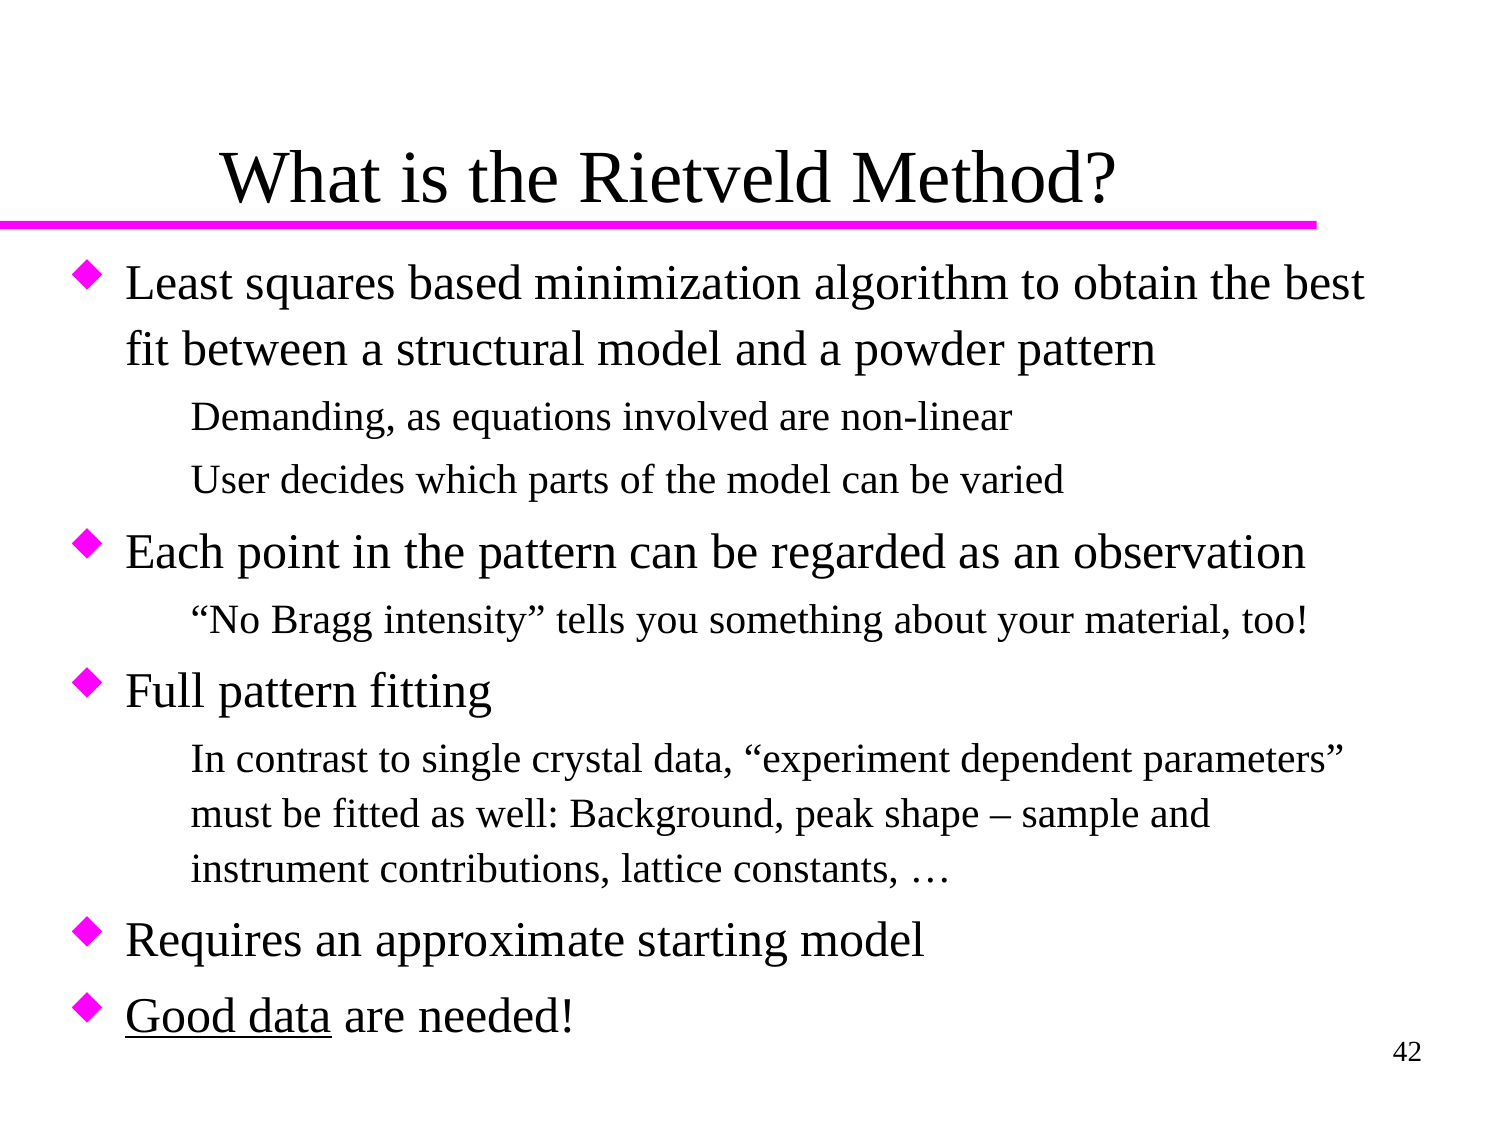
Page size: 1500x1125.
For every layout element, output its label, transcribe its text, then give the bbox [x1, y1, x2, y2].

list Least squares based minimization algorithm to obtain the best fit between a structural model and a powder pattern Demanding, as equations involved are non-linear User decides which parts of the model can be varied Each point in the pattern can be regarded as an observation “No Bragg intensity” tells you something about your material, too! Full pattern fitting In contrast to single crystal data, “experiment dependent parameters” must be fitted as well: Background, peak shape – sample and instrument contributions, lattice constants, … Requires an approximate starting model Good data are needed! [53, 236, 1387, 912]
slide_number 42 [1125, 1012, 1438, 1088]
title What is the Rietveld Method? [0, 43, 1338, 225]
